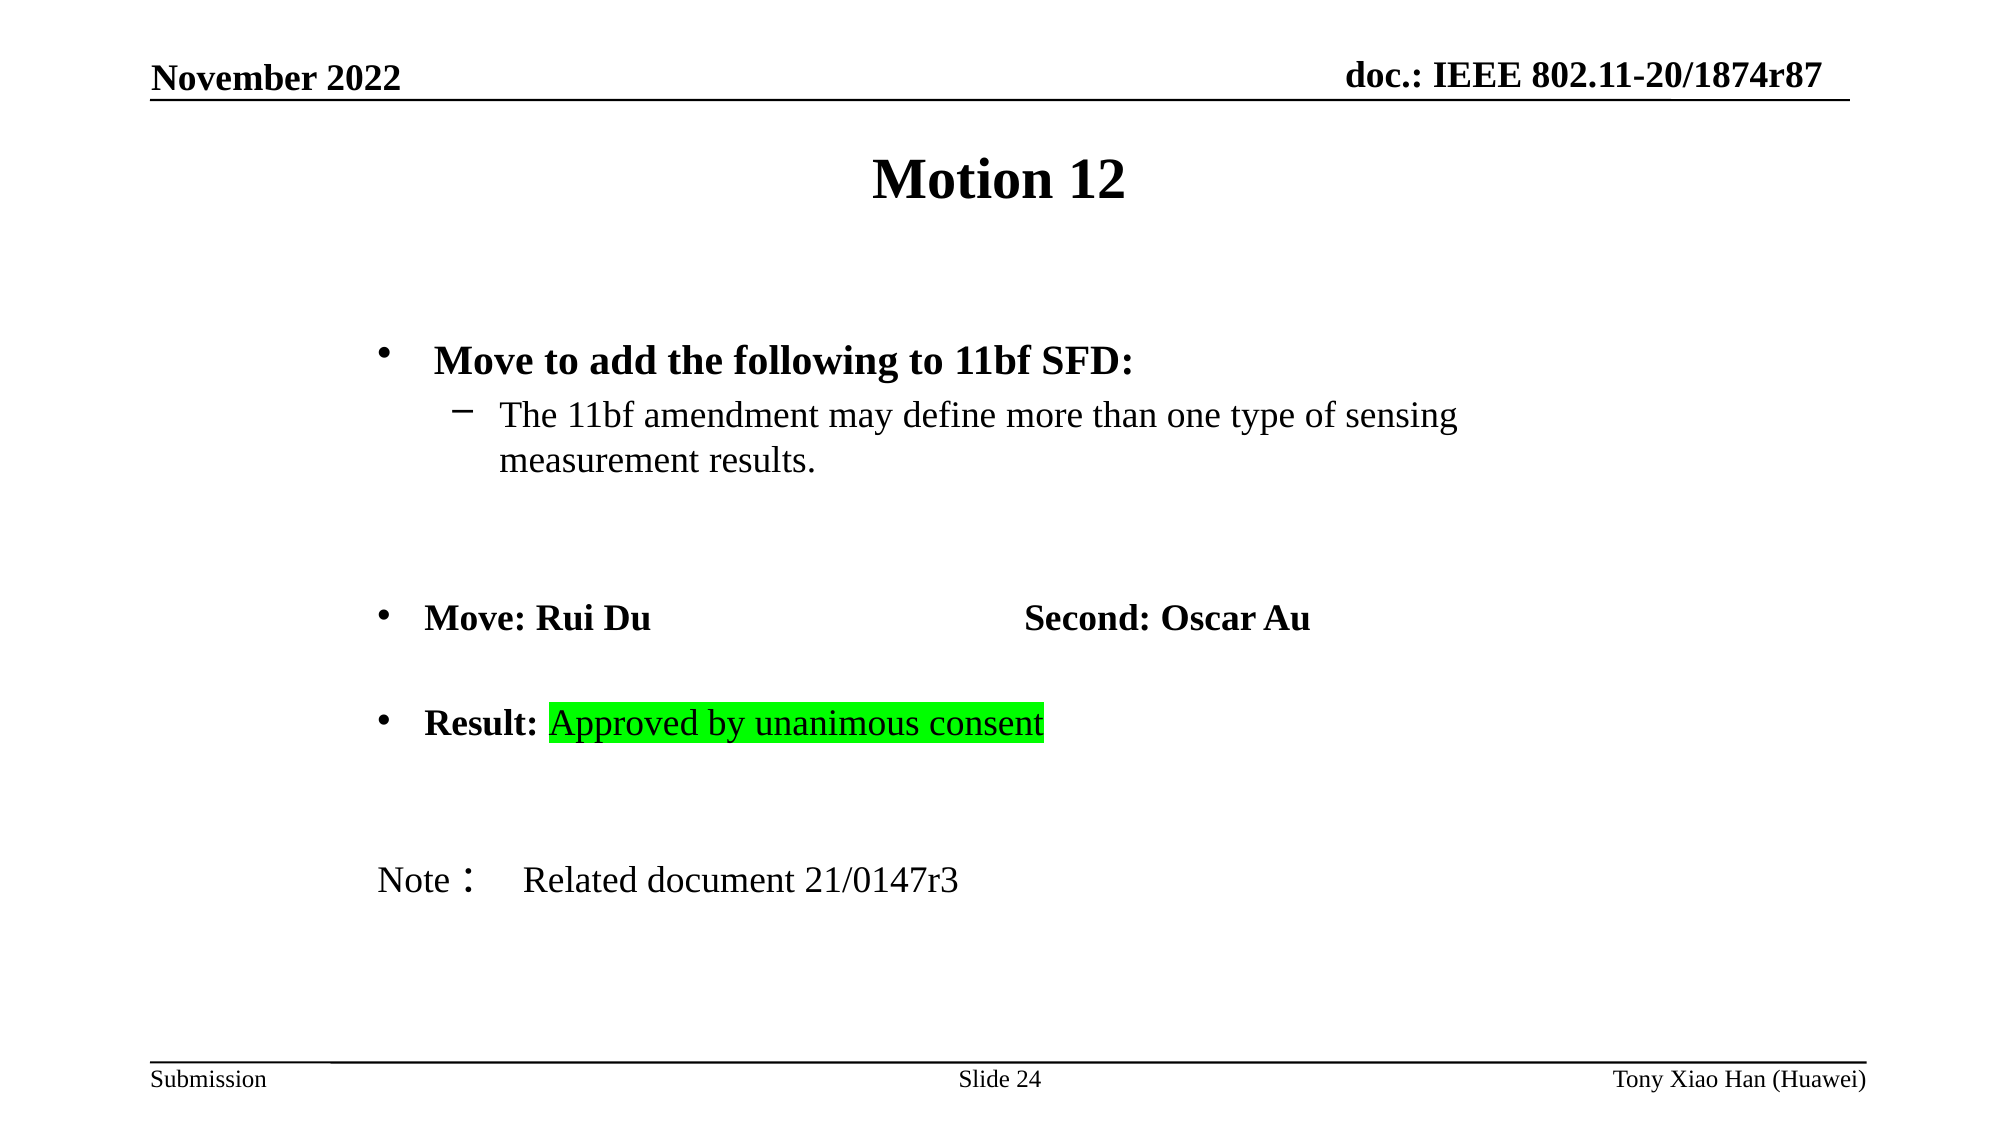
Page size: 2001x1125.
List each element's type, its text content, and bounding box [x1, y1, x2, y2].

text_box Motion 12 [362, 87, 1638, 263]
text_box Move to add the following to 11bf SFD: The 11bf amendment may define more than one type of sensing measurement results. Move: Rui Du Second: Oscar Au Result: Approved by unanimous consent Note： Related document 21/0147r3 [362, 324, 1638, 1013]
